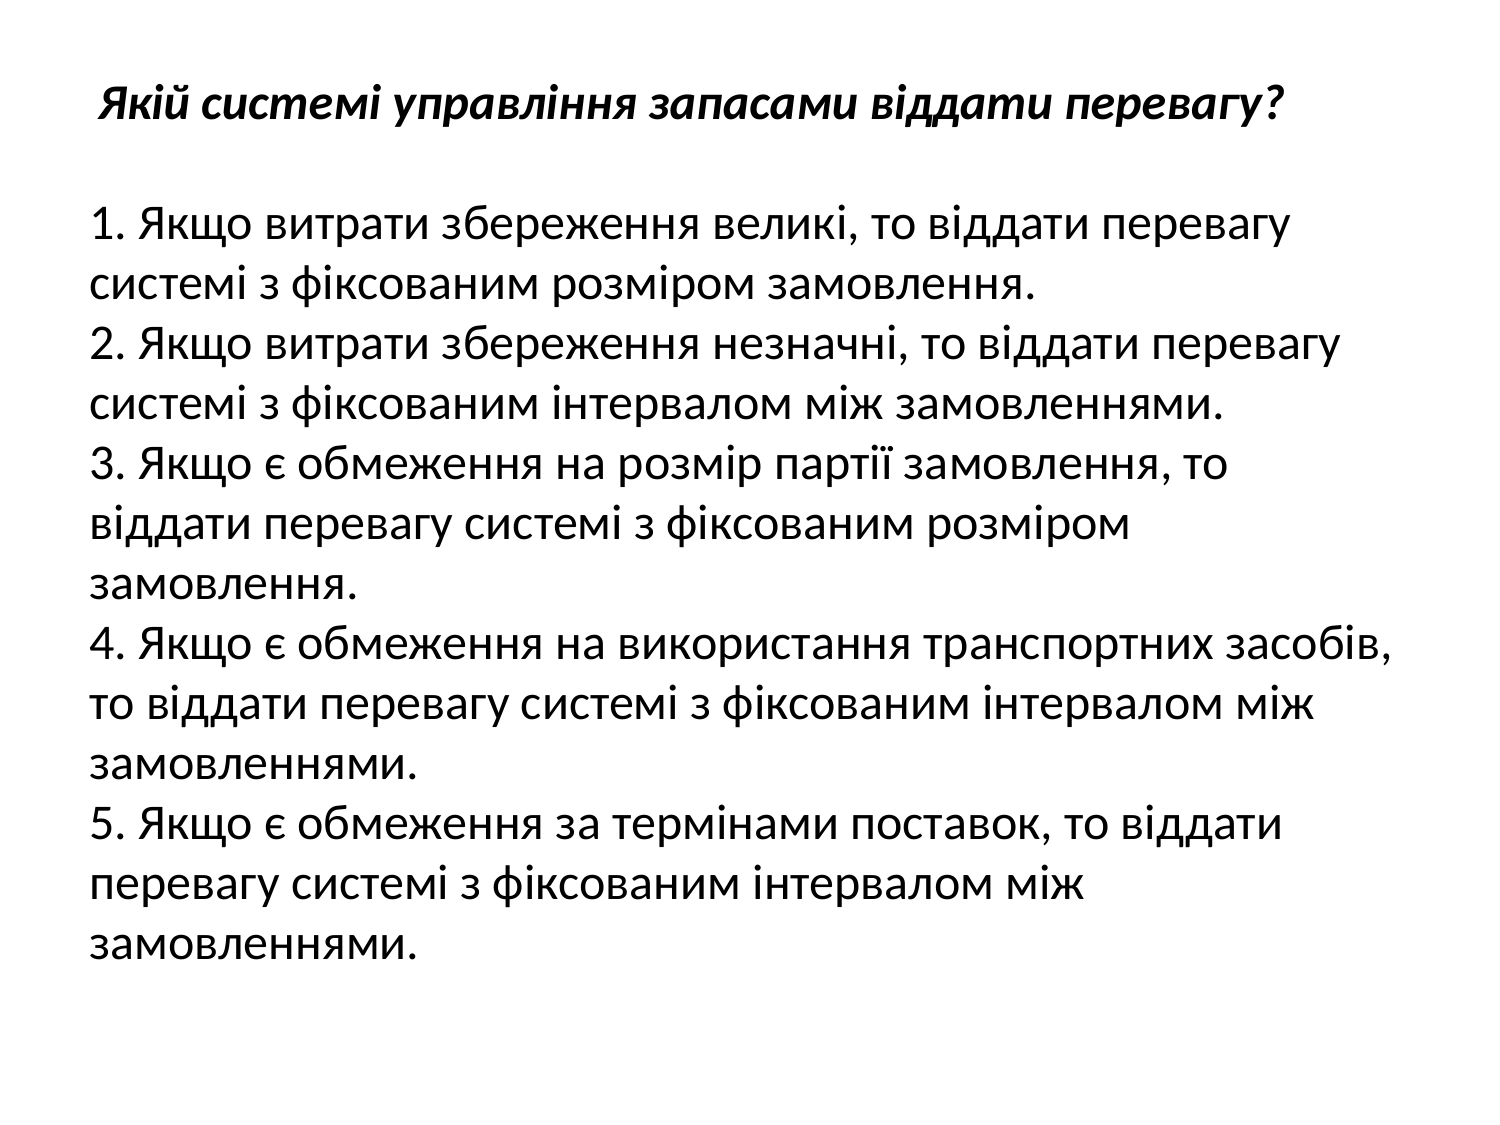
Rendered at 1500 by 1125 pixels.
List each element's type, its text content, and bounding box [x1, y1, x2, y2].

text_box Якій системі управління запасами віддати перевагу? 1. Якщо витрати збереження великі, то віддати перевагу системі з фіксованим розміром замовлення. 2. Якщо витрати збереження незначні, то віддати перевагу системі з фіксованим інтервалом між замовленнями. 3. Якщо є обмеження на розмір партії замовлення, то віддати перевагу системі з фіксованим розміром замовлення. 4. Якщо є обмеження на використання транспортних засобів, то віддати перевагу системі з фіксованим інтервалом між замовленнями. 5. Якщо є обмеження за термінами поставок, то віддати перевагу системі з фіксованим інтервалом між замовленнями. [74, 62, 1413, 978]
